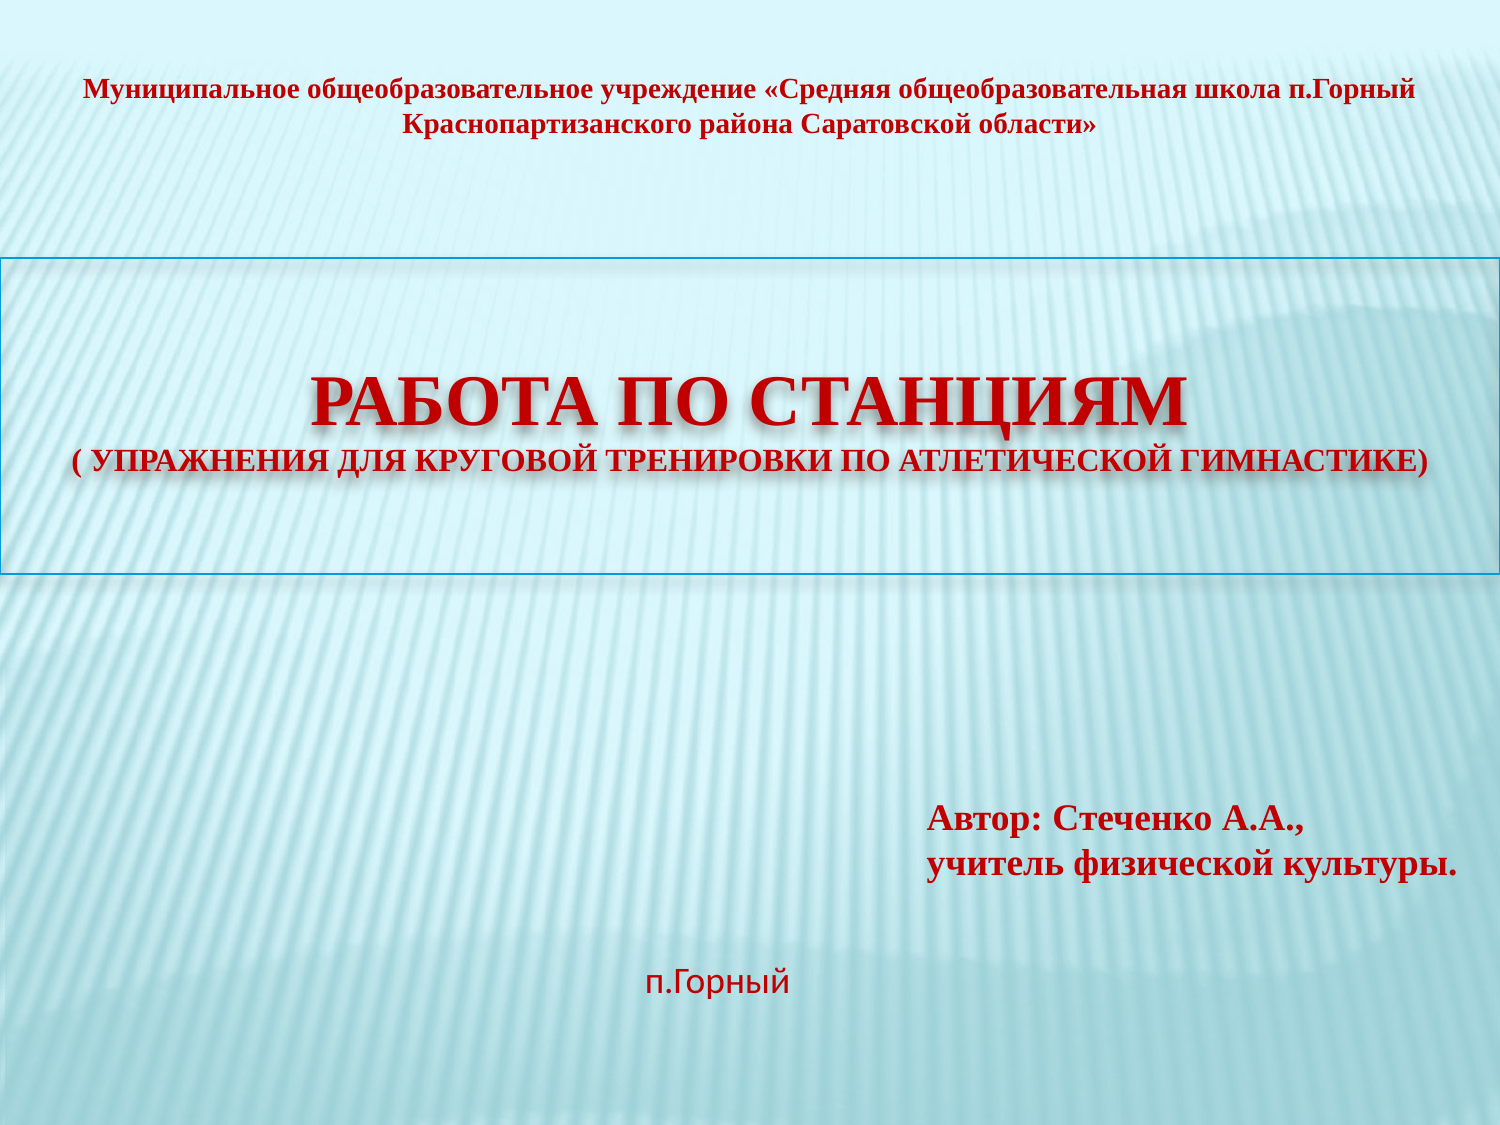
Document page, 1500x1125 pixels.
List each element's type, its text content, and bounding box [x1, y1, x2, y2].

title Работа по станциям ( УПРАЖНЕНИЯ ДЛЯ КРУГОВОЙ ТРЕНИРОВКИ ПО АТЛЕТИЧЕСКОЙ ГИМНАСТИКЕ) [0, 257, 1500, 575]
subtitle Муниципальное общеобразовательное учреждение «Средняя общеобразовательная школа п.Горный Краснопартизанского района Саратовской области» [0, 117, 1500, 188]
text_box Автор: Стеченко А.А., учитель физической культуры. [902, 785, 1500, 980]
text_box п.Горный [630, 949, 817, 1009]
